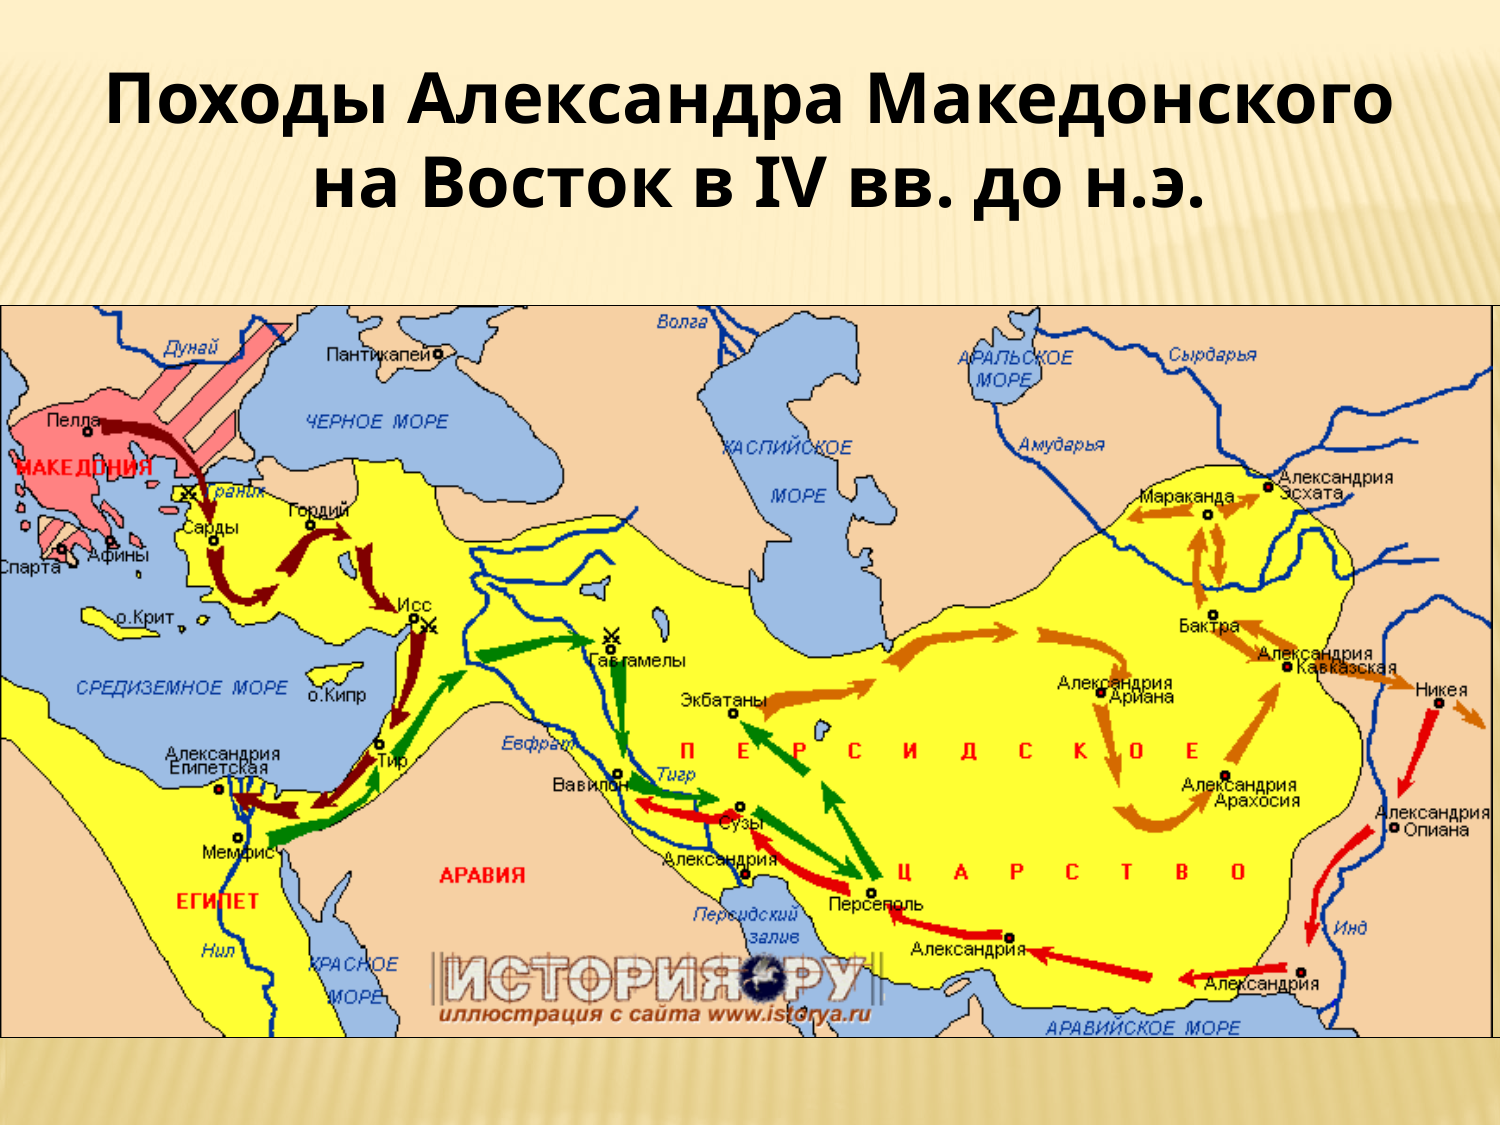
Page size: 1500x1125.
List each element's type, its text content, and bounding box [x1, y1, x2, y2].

picture [0, 306, 1500, 1038]
text_box Походы Александра Македонского на Восток в IV вв. до н.э. [74, 45, 1425, 233]
